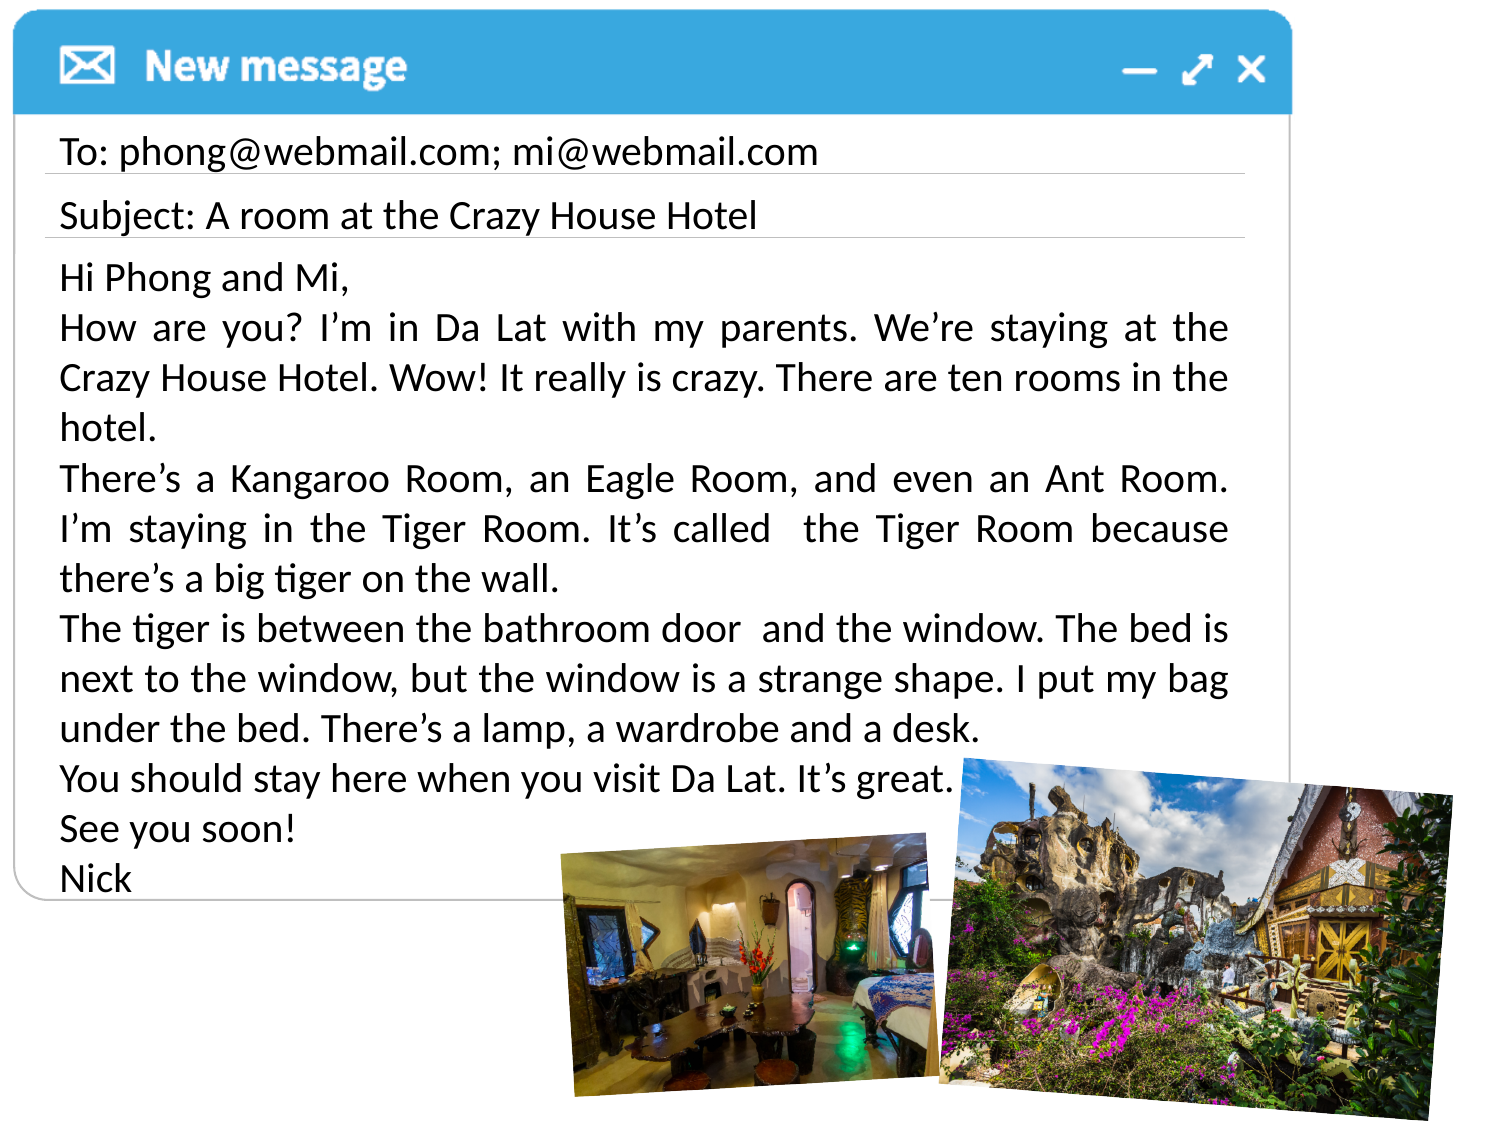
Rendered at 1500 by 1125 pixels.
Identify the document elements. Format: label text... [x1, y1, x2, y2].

text_box To: phong@webmail.com; mi@webmail.com [44, 174, 1138, 180]
text_box [1138, 121, 1291, 775]
text_box Hi Phong and Mi, How are you? I’m in Da Lat with my parents. We’re staying at the Crazy House Hotel. Wow! It really is crazy. There are ten rooms in the hotel. There’s a Kangaroo Room, an Eagle Room, and even an Ant Room. I’m staying in the Tiger Room. It’s called the Tiger Room because there’s a big tiger on the wall. The tiger is between the bathroom door and the window. The bed is next to the window, but the window is a strange shape. I put my bag under the bed. There’s a lamp, a wardrobe and a desk. You should stay here when you visit Da Lat. It’s great. See you soon! Nick [44, 242, 1245, 908]
text_box [13, 121, 44, 901]
text_box Subject: A room at the Crazy House Hotel [44, 238, 1138, 242]
picture [0, 0, 1295, 121]
picture [939, 758, 1453, 1121]
text_box To: phong@webmail.com; mi@webmail.com [44, 121, 1138, 173]
text_box Subject: A room at the Crazy House Hotel [44, 180, 1138, 237]
picture [561, 833, 939, 1096]
